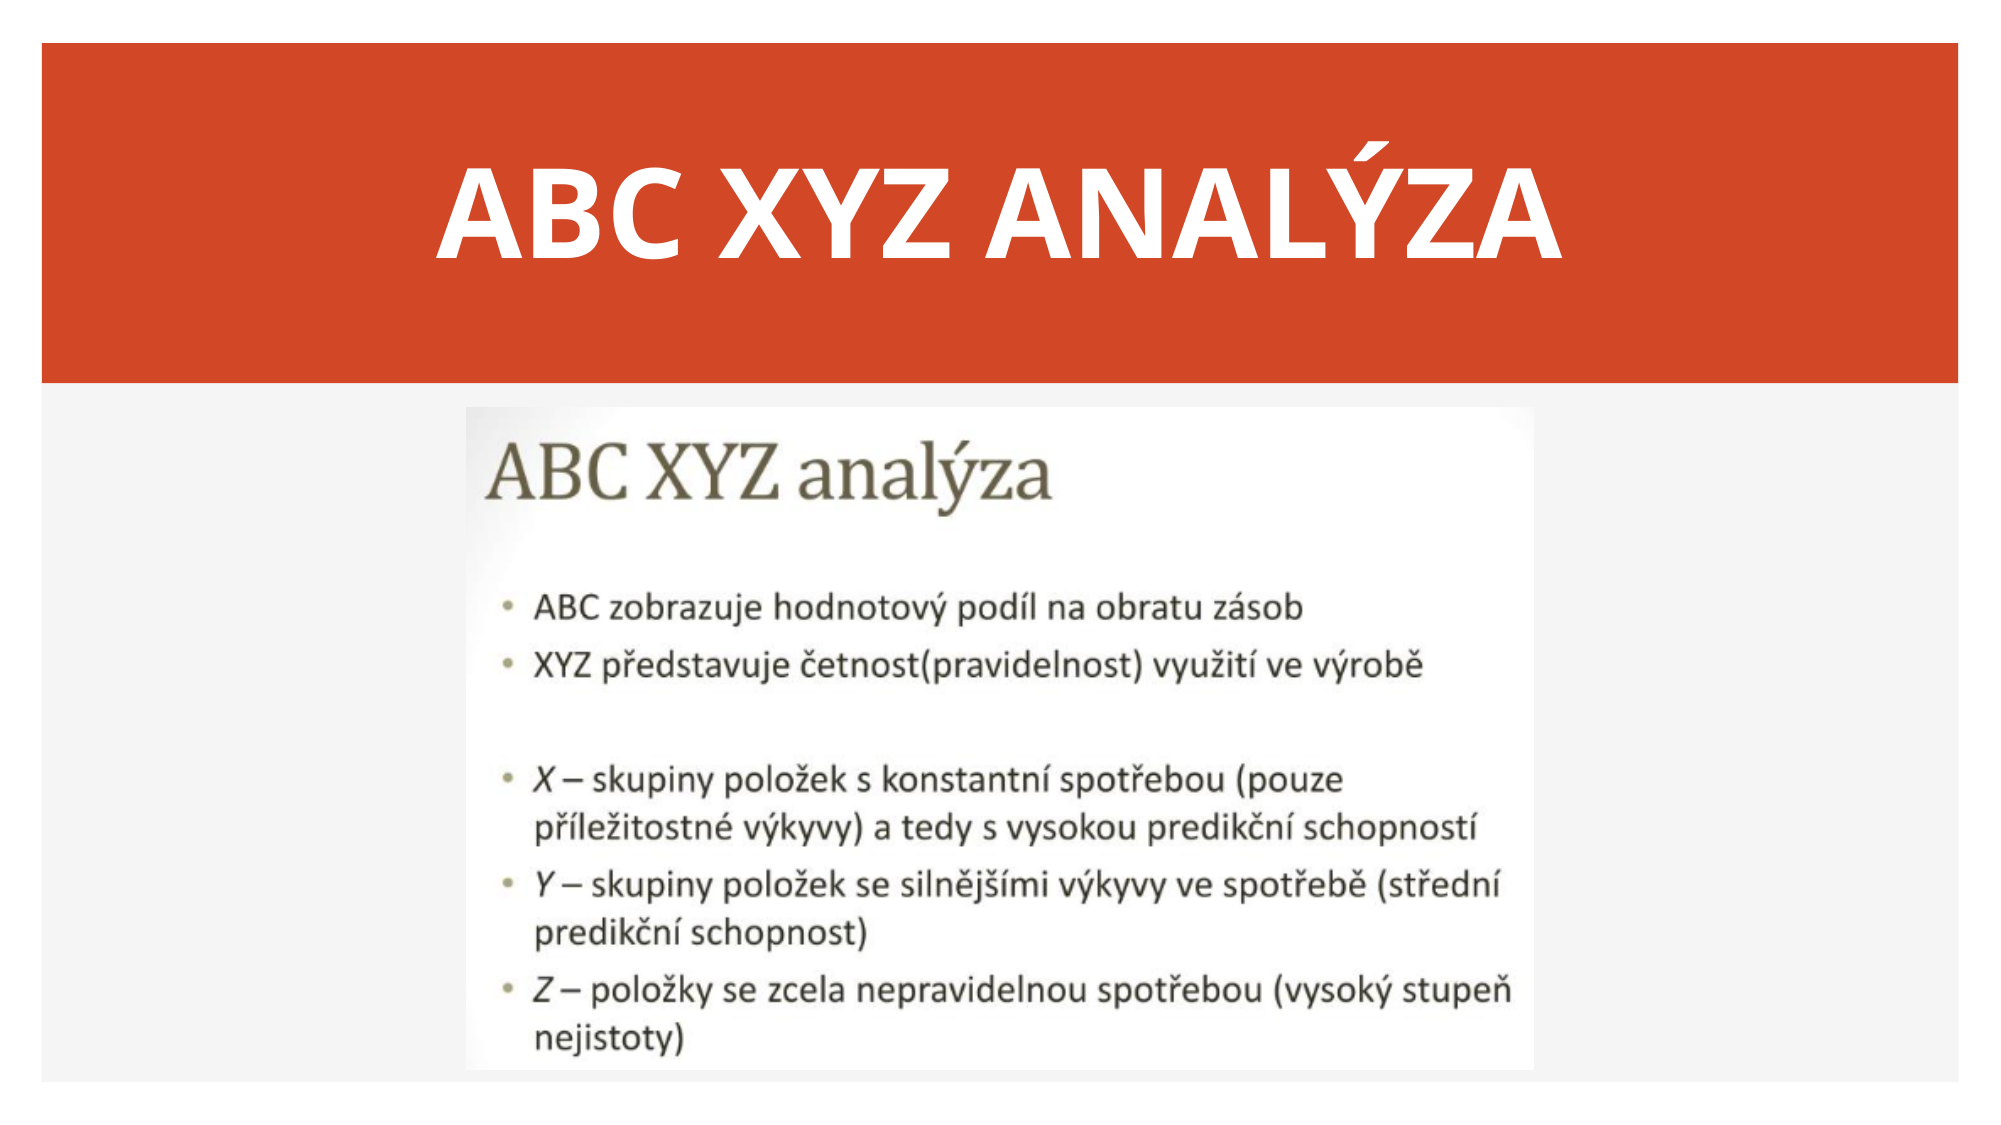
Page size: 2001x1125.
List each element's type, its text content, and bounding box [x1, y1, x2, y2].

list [466, 407, 1534, 1070]
title ABC XYZ ANALÝZA [89, 113, 1911, 292]
